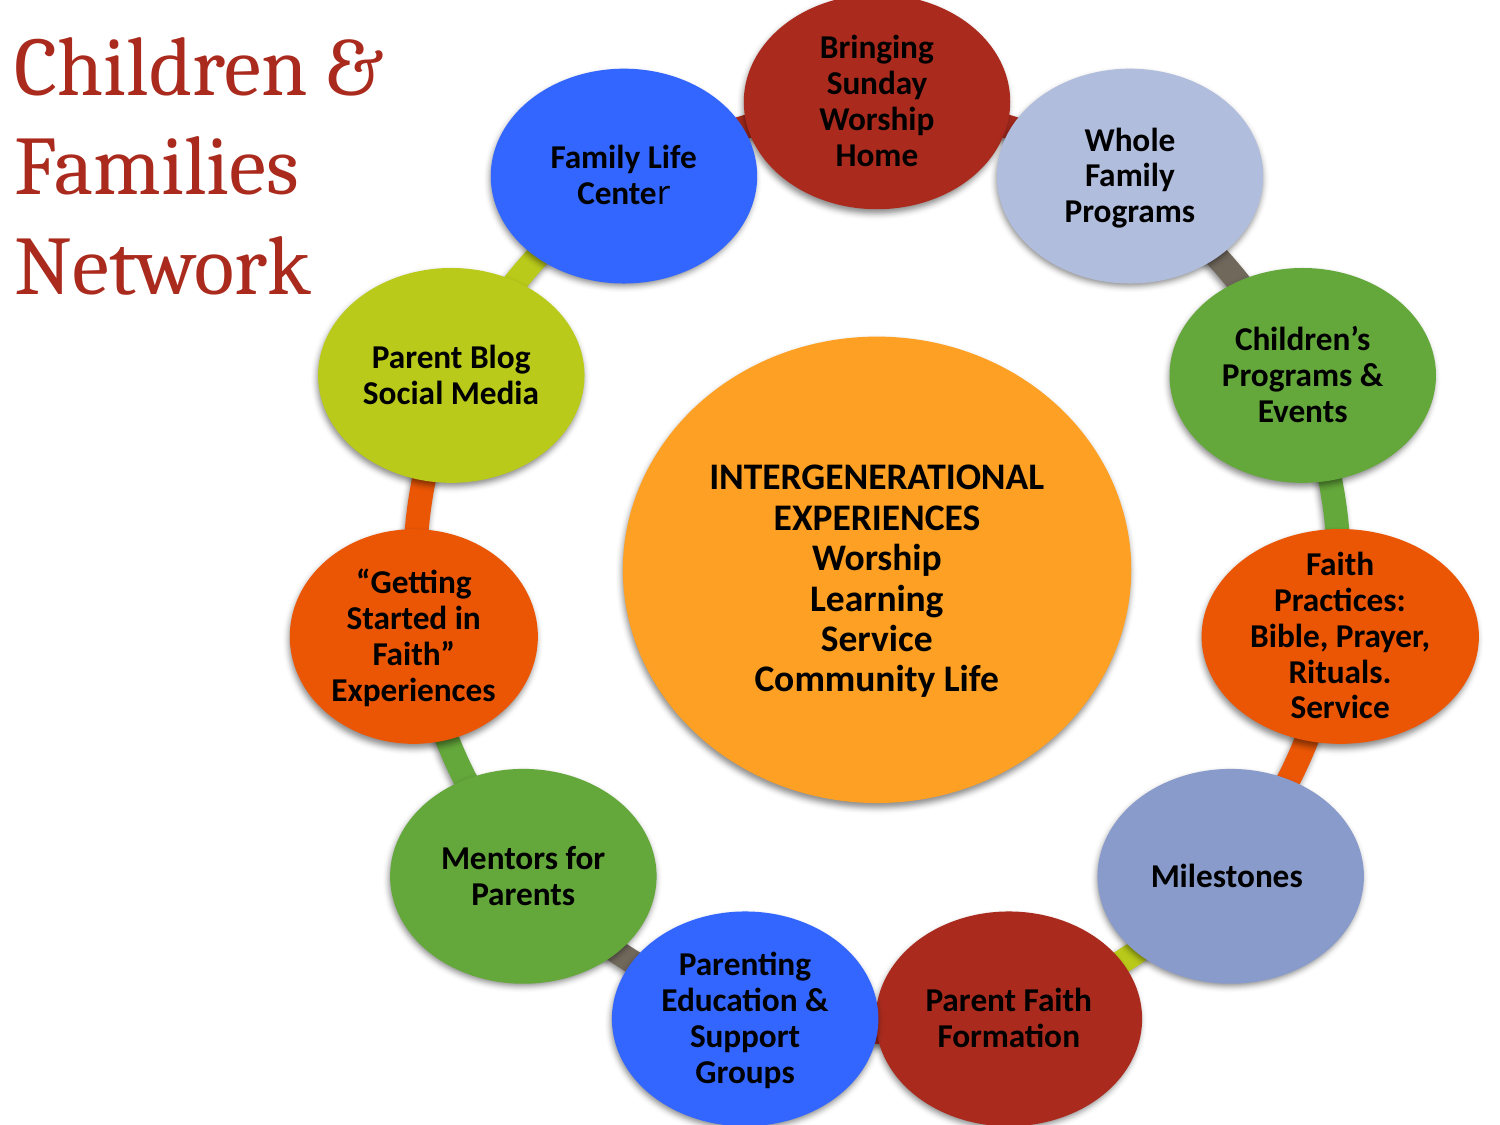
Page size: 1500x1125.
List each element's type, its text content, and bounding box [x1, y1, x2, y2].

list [235, 18, 1500, 1103]
text_box Children & Families Network [0, 4, 423, 319]
